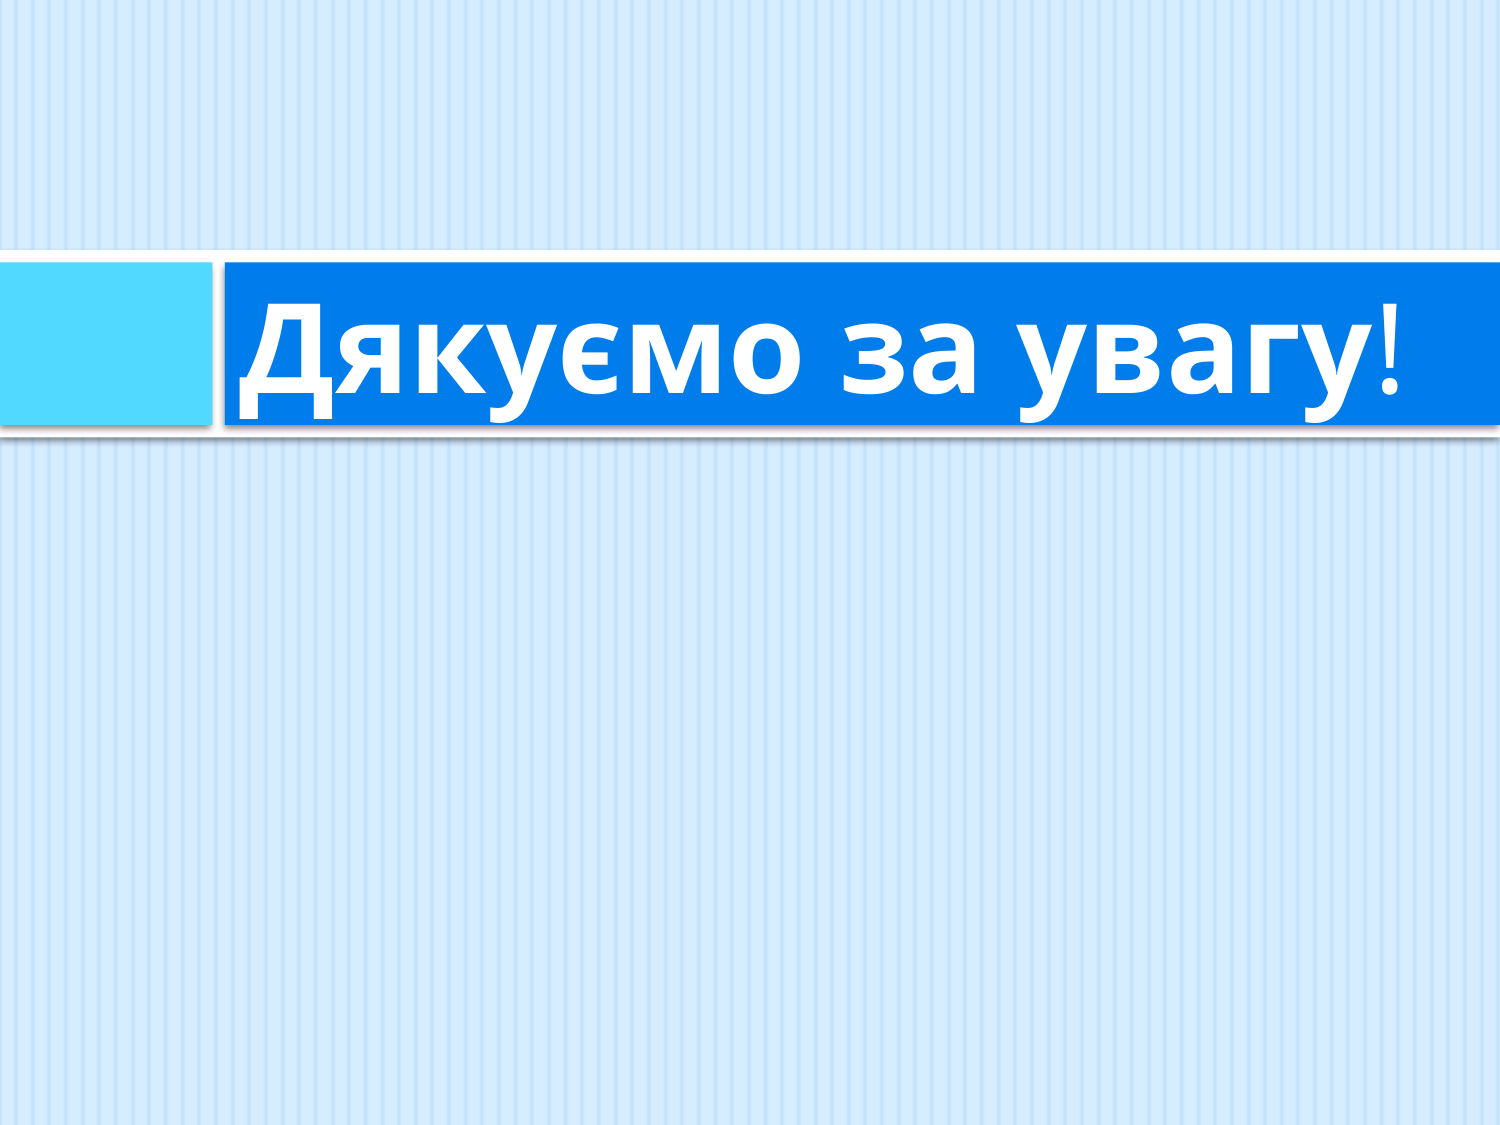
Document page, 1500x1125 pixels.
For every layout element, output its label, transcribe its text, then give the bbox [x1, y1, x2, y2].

title Дякуємо за увагу! [225, 262, 1475, 425]
